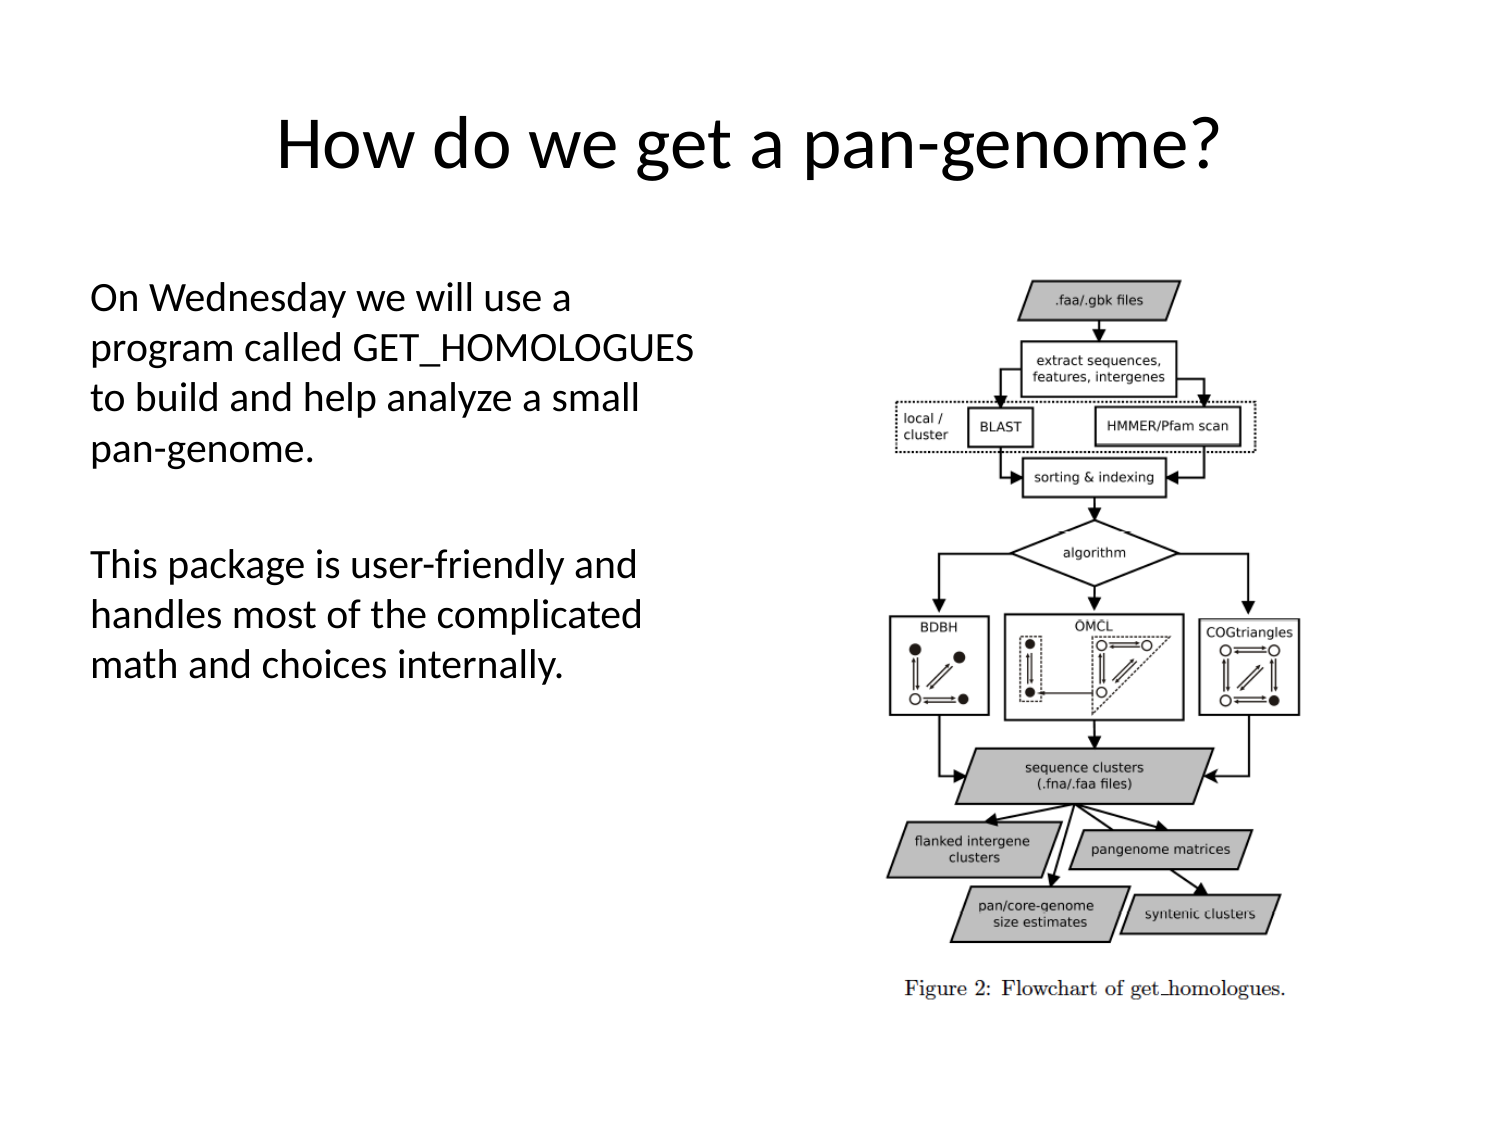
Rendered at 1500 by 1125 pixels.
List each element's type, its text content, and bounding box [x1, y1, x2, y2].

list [762, 262, 1426, 1006]
title How do we get a pan-genome? [75, 45, 1425, 233]
list On Wednesday we will use a program called GET_HOMOLOGUES to build and help analyze a small pan-genome. This package is user-friendly and handles most of the complicated math and choices internally. [75, 262, 738, 1005]
